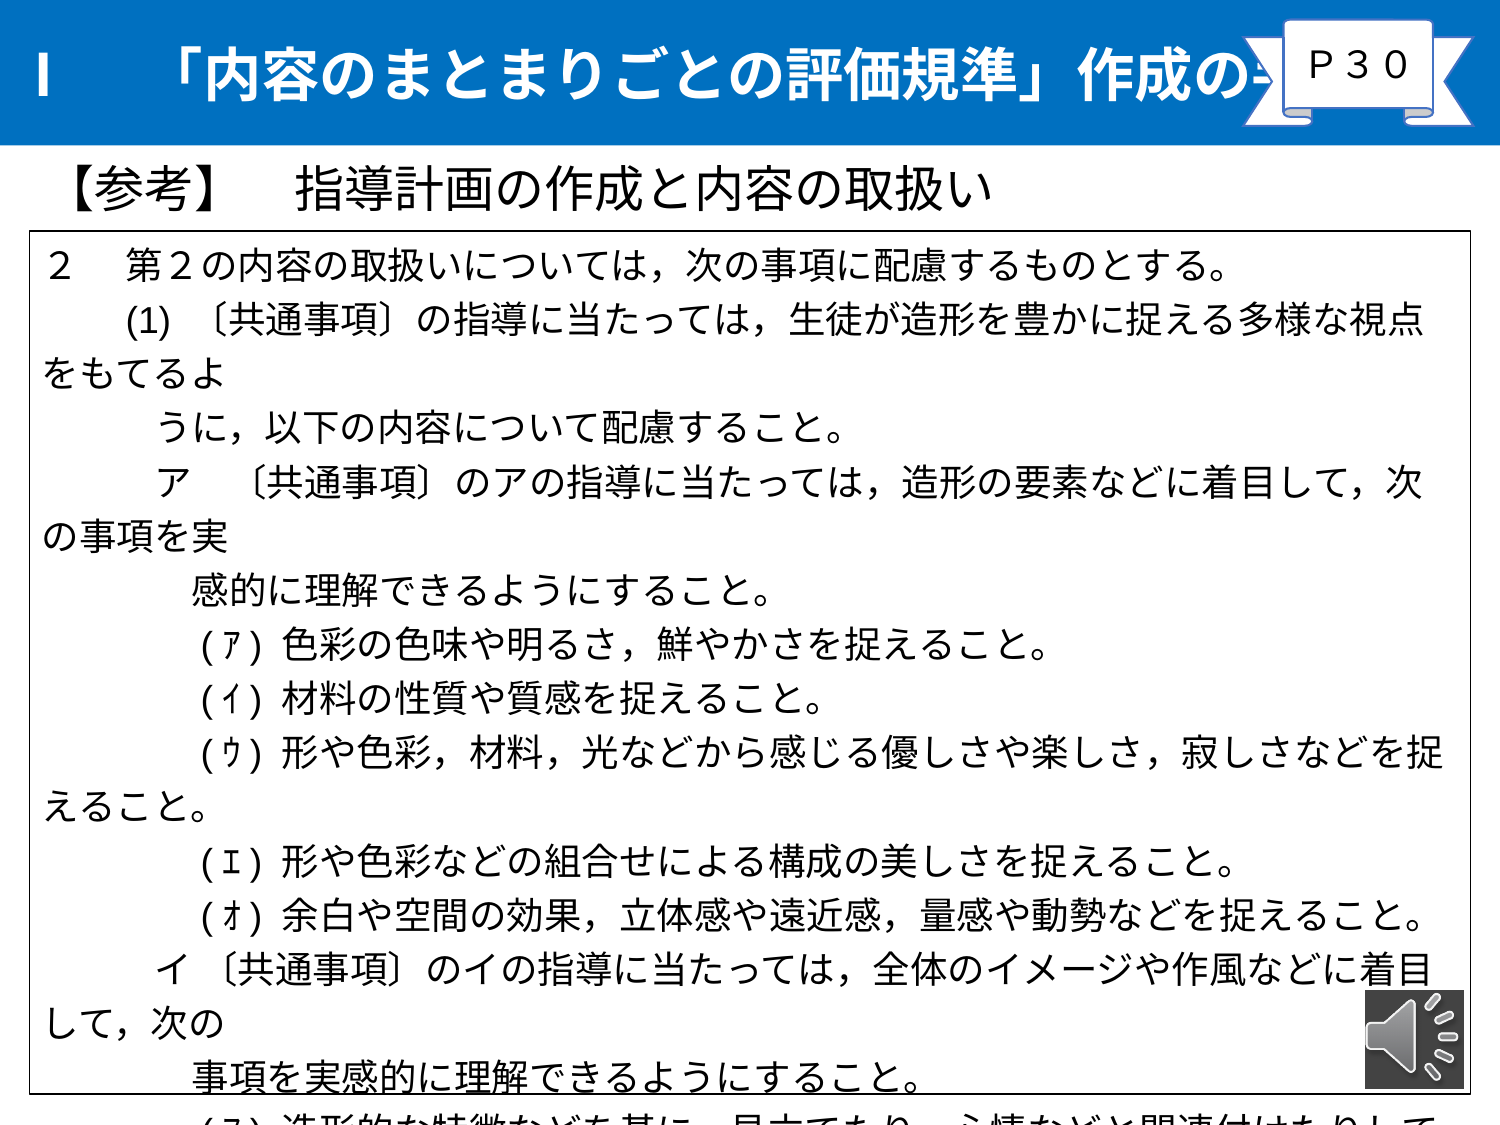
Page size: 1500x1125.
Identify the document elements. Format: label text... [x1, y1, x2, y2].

text_box ２ 第２の内容の取扱いについては，次の事項に配慮するものとする。 (1) 〔共通事項〕の指導に当たっては，生徒が造形を豊かに捉える多様な視点をもてるよ うに，以下の内容について配慮すること。 ア 〔共通事項〕のアの指導に当たっては，造形の要素などに着目して，次の事項を実 感的に理解できるようにすること。 (ｱ) 色彩の色味や明るさ，鮮やかさを捉えること。 (ｲ) 材料の性質や質感を捉えること。 (ｳ) 形や色彩，材料，光などから感じる優しさや楽しさ，寂しさなどを捉えること。 (ｴ) 形や色彩などの組合せによる構成の美しさを捉えること。 (ｵ) 余白や空間の効果，立体感や遠近感，量感や動勢などを捉えること。 イ 〔共通事項〕のイの指導に当たっては，全体のイメージや作風などに着目して，次の 事項を実感的に理解できるようにすること。 (ｱ) 造形的な特徴などを基に，見立てたり，心情などと関連付けたりして全体のイメ ージで捉えること。 (ｲ) 造形的な特徴などを基に，作風や様式などの文化的な視点で捉えること。 [29, 231, 1471, 1094]
text_box 【参考】 指導計画の作成と内容の取扱い [29, 150, 1176, 226]
text_box Ⅰ 「内容のまとまりごとの評価規準」作成の手順 [0, 0, 1500, 146]
text_box Ｐ３０ [1241, 18, 1476, 127]
picture [1364, 989, 1465, 1090]
